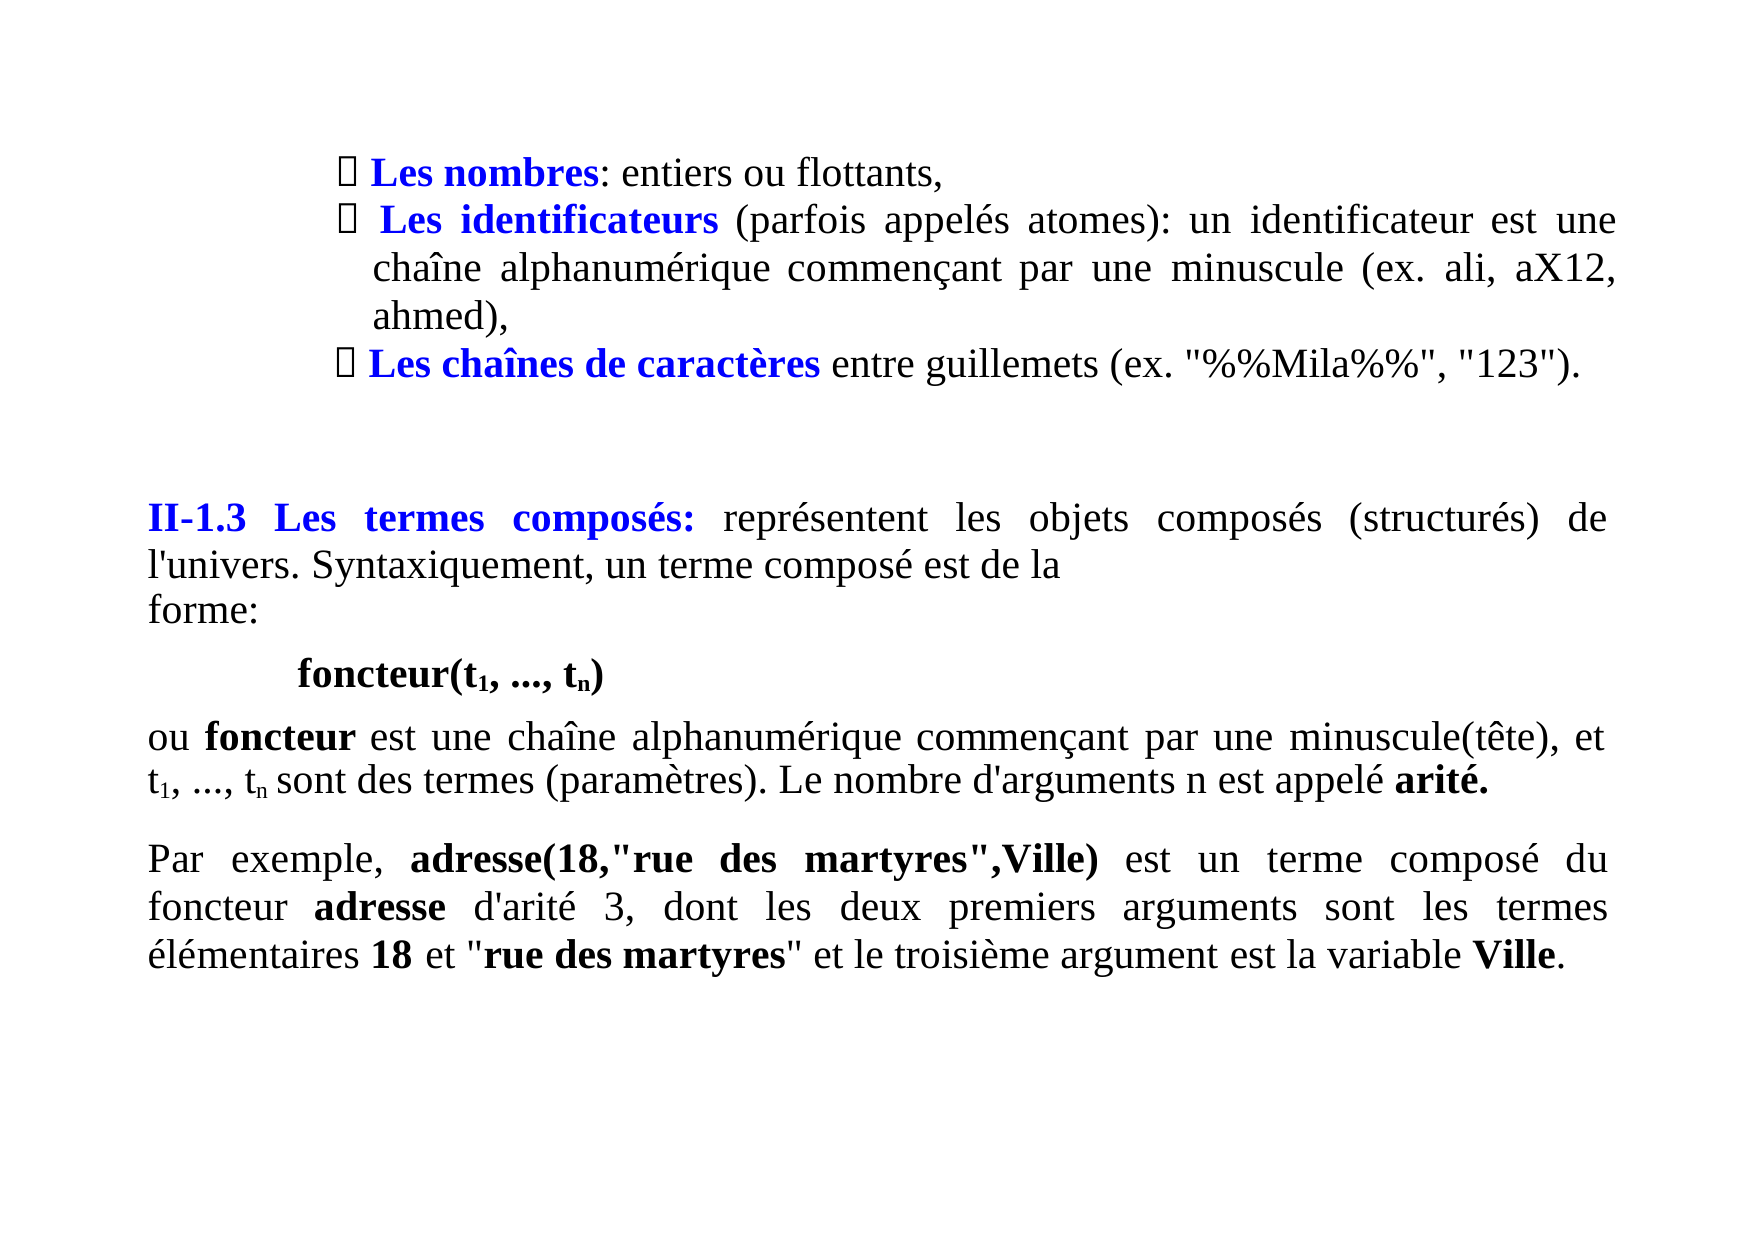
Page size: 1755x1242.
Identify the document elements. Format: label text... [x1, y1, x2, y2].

text_box II-1.3 [145, 494, 255, 541]
text_box composés: [510, 494, 703, 541]
text_box les objets [953, 494, 1138, 541]
text_box l'univers. Syntaxiquement, un terme composé est de la forme: foncteur(t1, ..., tn) [145, 542, 1181, 662]
text_box termes [362, 494, 492, 541]
text_box ou foncteur est une chaîne alphanumérique commençant par une minuscule(tête), et t1, ..., tn sont des termes (paramètres). Le nombre d'arguments n est appelé arité. Par exemple, adresse(18,"rue des martyres",Ville) est un terme composé du foncteur adresse d'arité 3, dont les deux premiers arguments sont les termes élémentaires 18 et "rue des martyres" et le troisième argument est la variable Ville. [145, 715, 1621, 983]
text_box Les [272, 494, 345, 541]
text_box composés [1154, 494, 1329, 541]
text_box  Les nombres: entiers ou flottants,  Les identificateurs (parfois appelés atomes): un identificateur est une chaîne alphanumérique commençant par une minuscule (ex. ali, aX12, ahmed),  Les chaînes de caractères entre guillemets (ex. "%%Mila%%", "123"). [333, 150, 1622, 389]
text_box (structurés) de [1346, 494, 1615, 541]
text_box représentent [721, 494, 935, 541]
